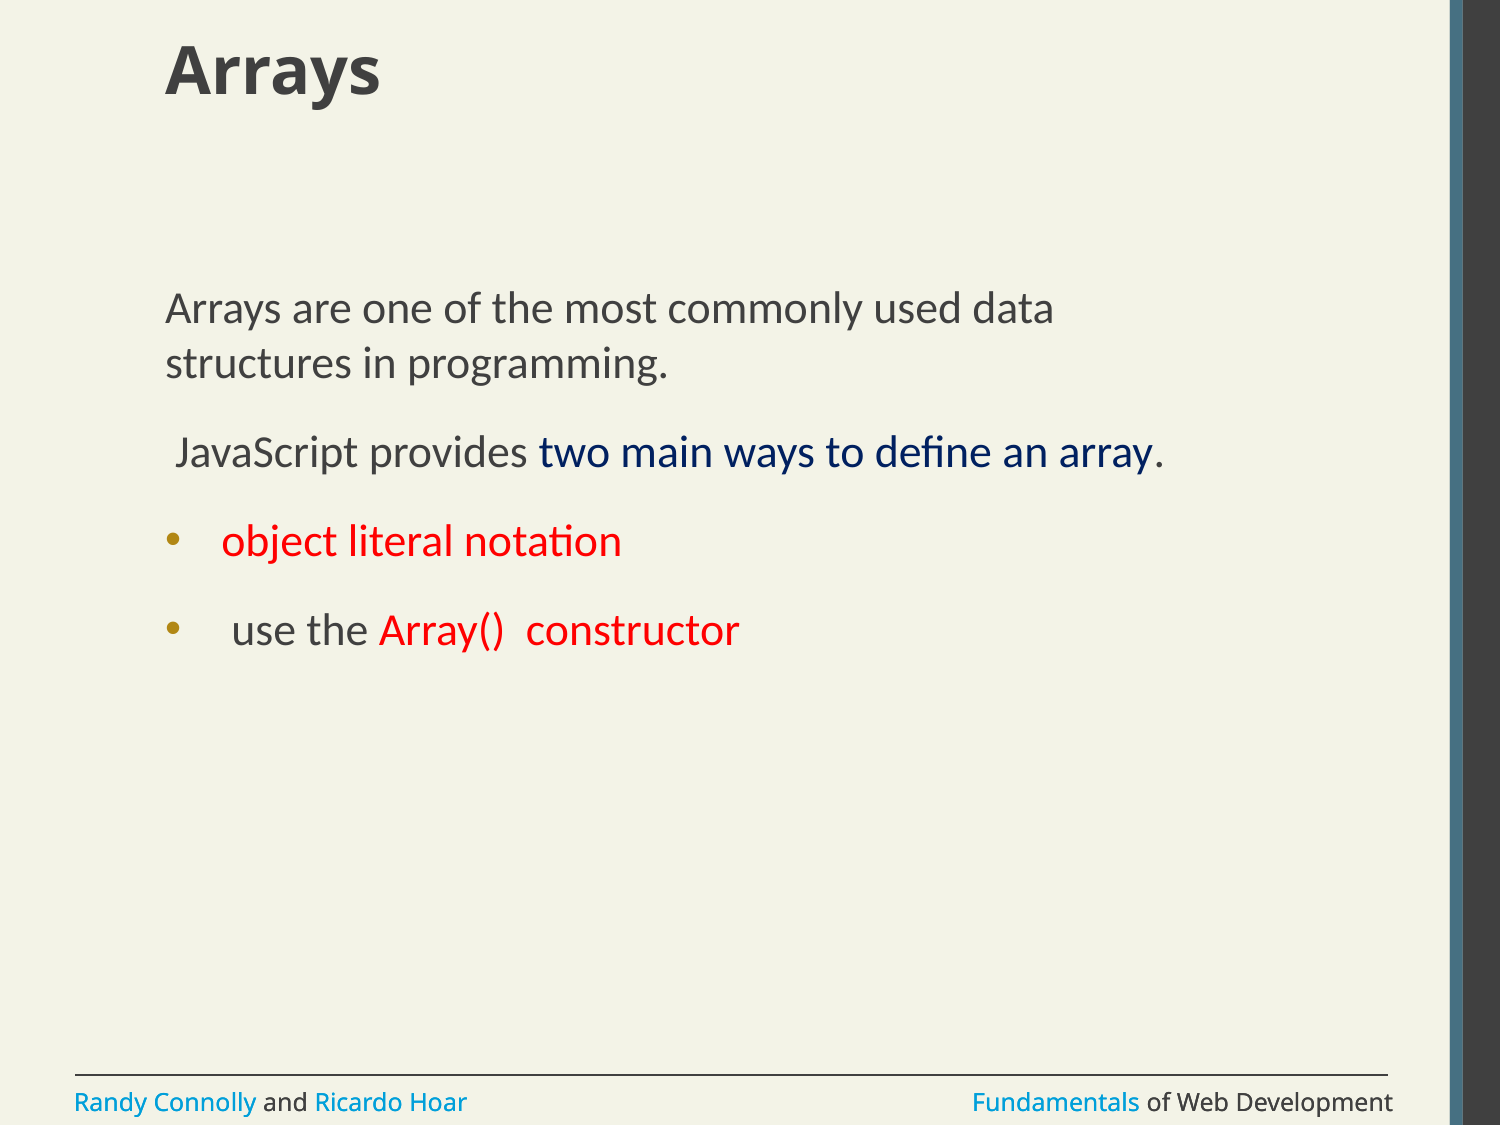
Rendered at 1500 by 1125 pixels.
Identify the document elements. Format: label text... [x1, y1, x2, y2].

list Arrays are one of the most commonly used data structures in programming. JavaScript provides two main ways to define an array. object literal notation use the Array() constructor [150, 270, 1200, 1013]
title Arrays [150, 20, 1425, 188]
